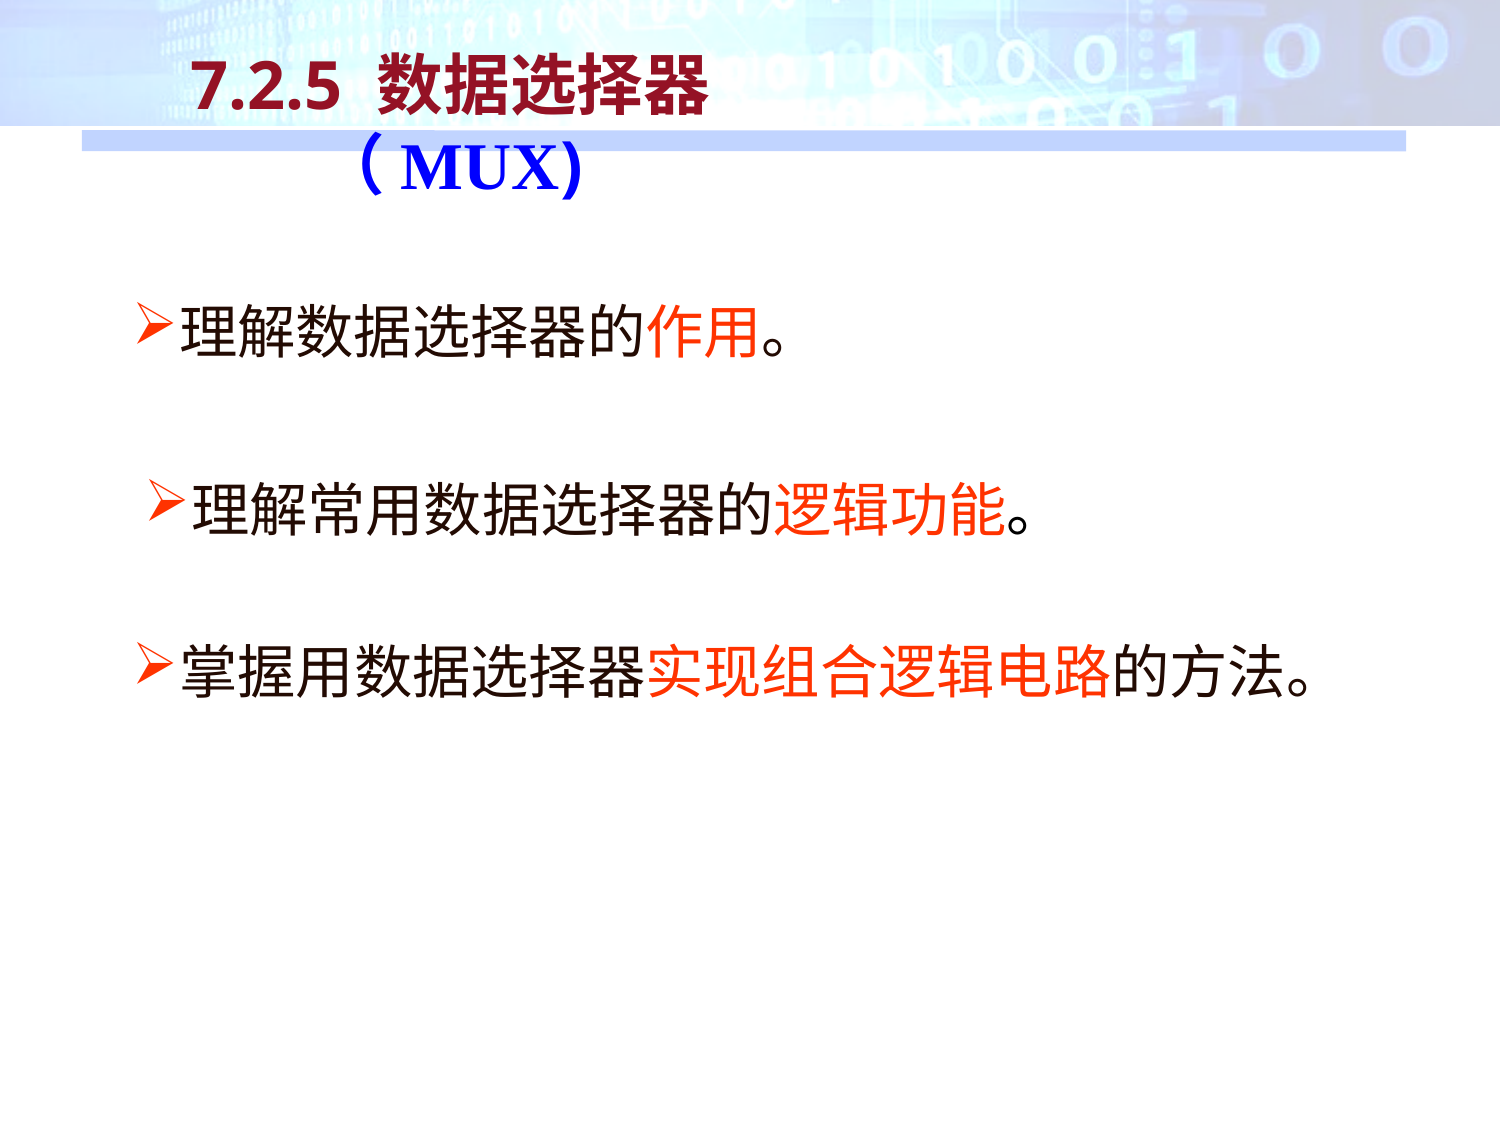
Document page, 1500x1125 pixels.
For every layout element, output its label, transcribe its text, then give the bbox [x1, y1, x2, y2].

text_box 7.2.5 数据选择器（MUX) [64, 42, 837, 203]
text_box 理解常用数据选择器的逻辑功能。 [129, 465, 1406, 550]
text_box 掌握用数据选择器实现组合逻辑电路的方法。 [118, 628, 1477, 713]
text_box 理解数据选择器的作用。 [118, 287, 1303, 373]
